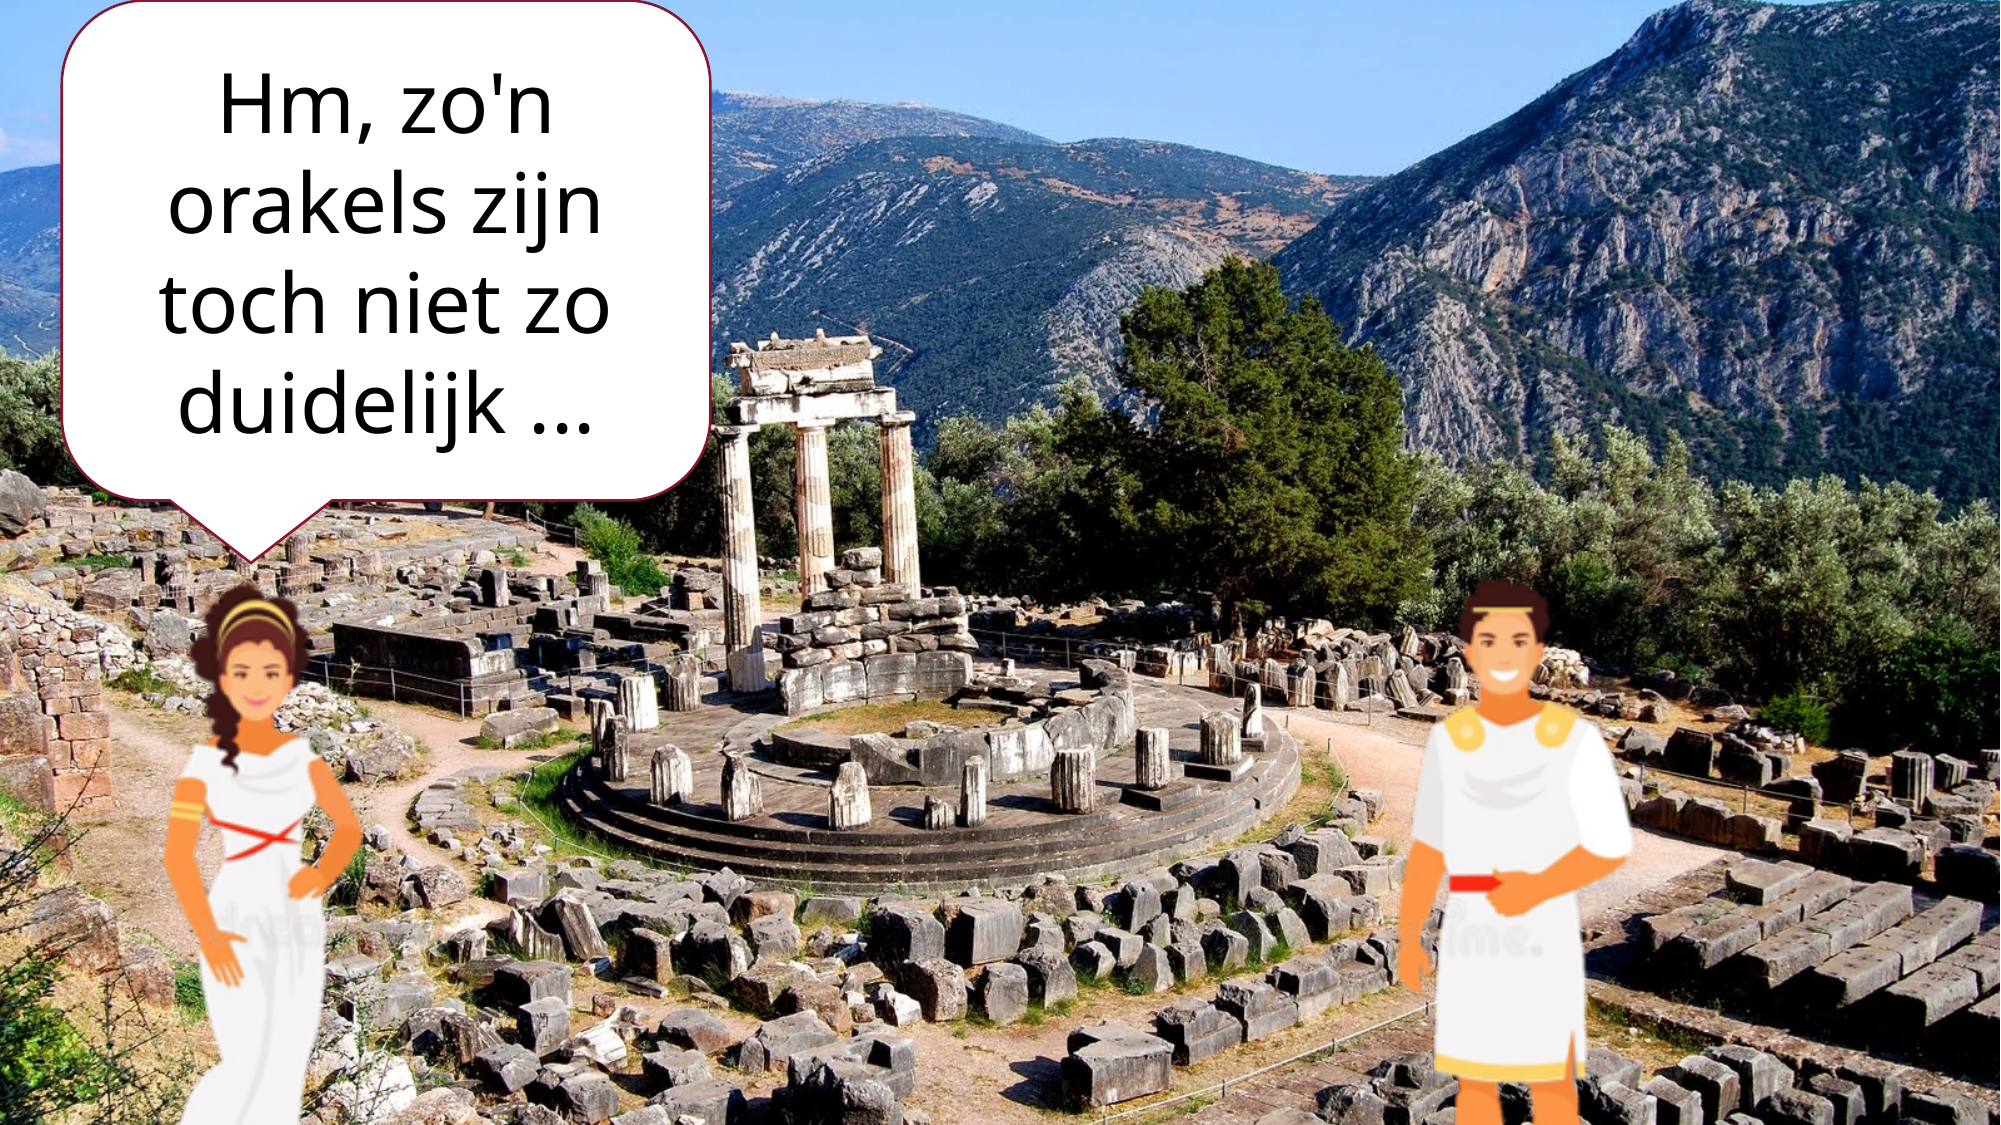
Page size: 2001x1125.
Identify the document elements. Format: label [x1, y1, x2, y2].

picture [119, 563, 386, 1125]
list [0, 0, 2000, 1125]
picture [1365, 563, 1647, 1125]
